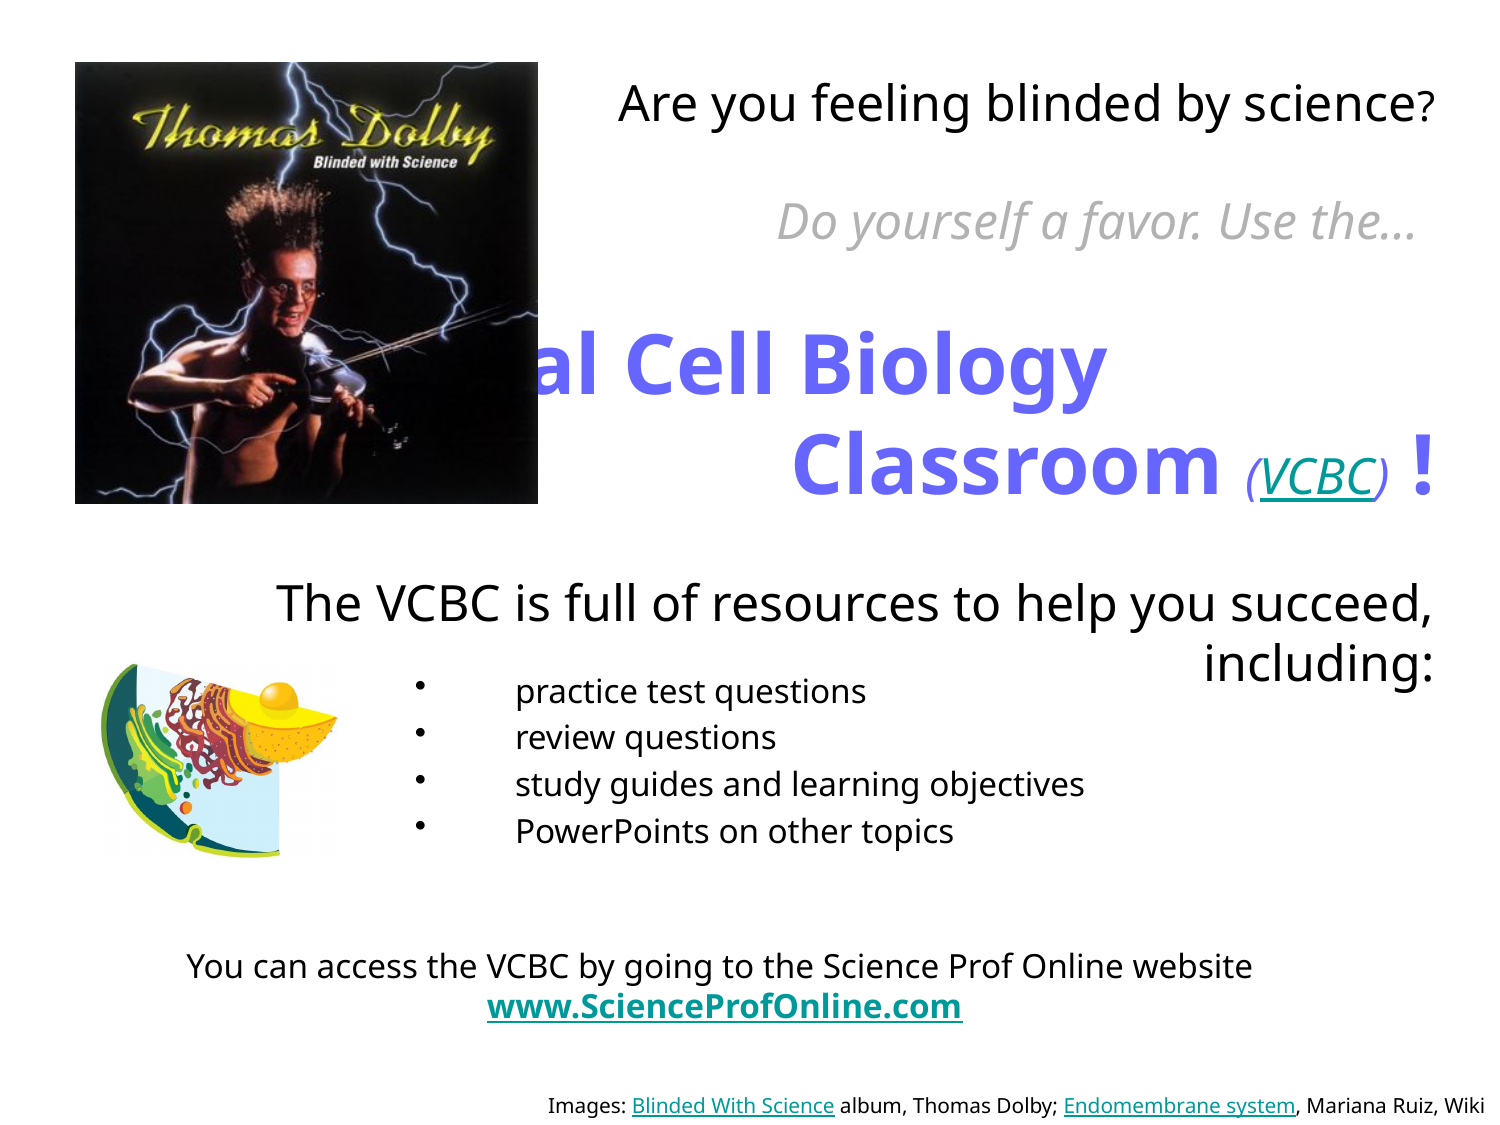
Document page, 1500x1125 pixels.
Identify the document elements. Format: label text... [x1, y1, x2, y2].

text_box Images: Blinded With Science album, Thomas Dolby; Endomembrane system, Mariana Ruiz, Wiki [362, 1085, 1500, 1125]
picture [99, 662, 338, 858]
picture [74, 62, 538, 505]
text_box You can access the VCBC by going to the Science Prof Online website www.ScienceProfOnline.com [0, 937, 1450, 1038]
title Are you feeling blinded by science? Do yourself a favor. Use the… Virtual Cell Biology Classroom (VCBC) ! The VCBC is full of resources to help you succeed, including: [50, 62, 1450, 700]
subtitle practice test questions review questions study guides and learning objectives PowerPoints on other topics [399, 662, 1413, 925]
